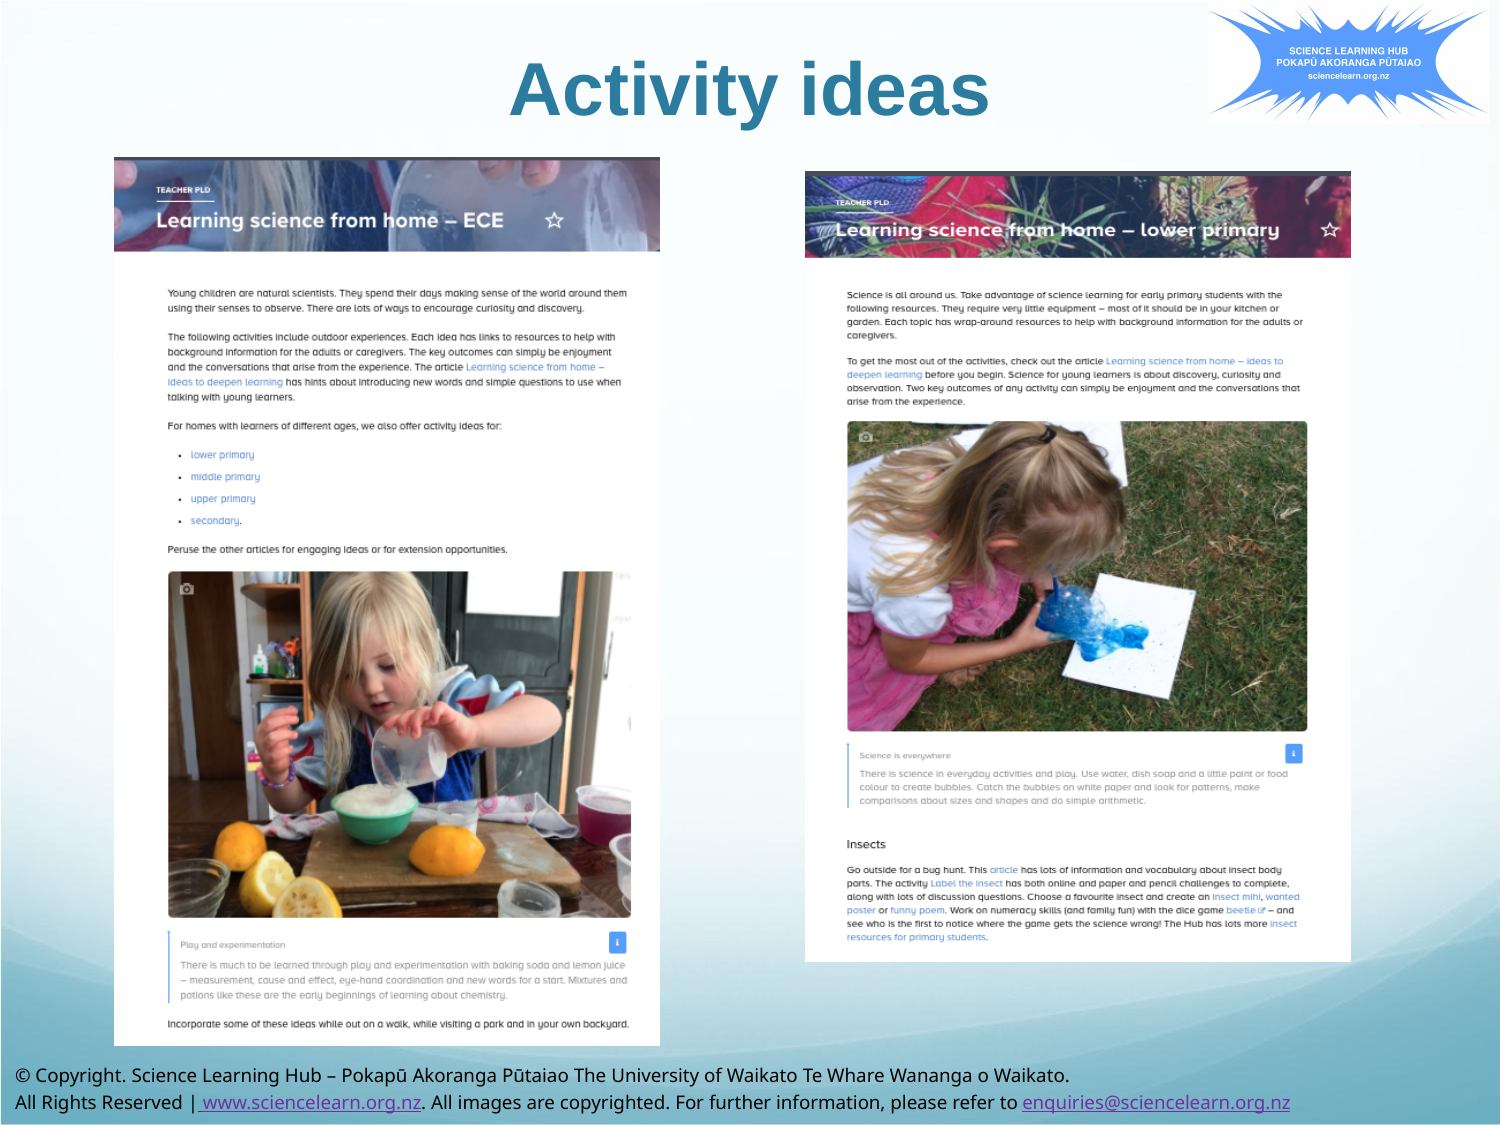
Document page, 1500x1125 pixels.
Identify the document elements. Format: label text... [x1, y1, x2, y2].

picture [0, 0, 1500, 1111]
text_box © Copyright. Science Learning Hub – Pokapū Akoranga Pūtaiao The University of Waikato Te Whare Wananga o Waikato. All Rights Reserved | www.sciencelearn.org.nz. All images are copyrighted. For further information, please refer to enquiries@sciencelearn.org.nz [0, 1045, 1500, 1125]
text_box Activity ideas [74, 0, 1425, 172]
